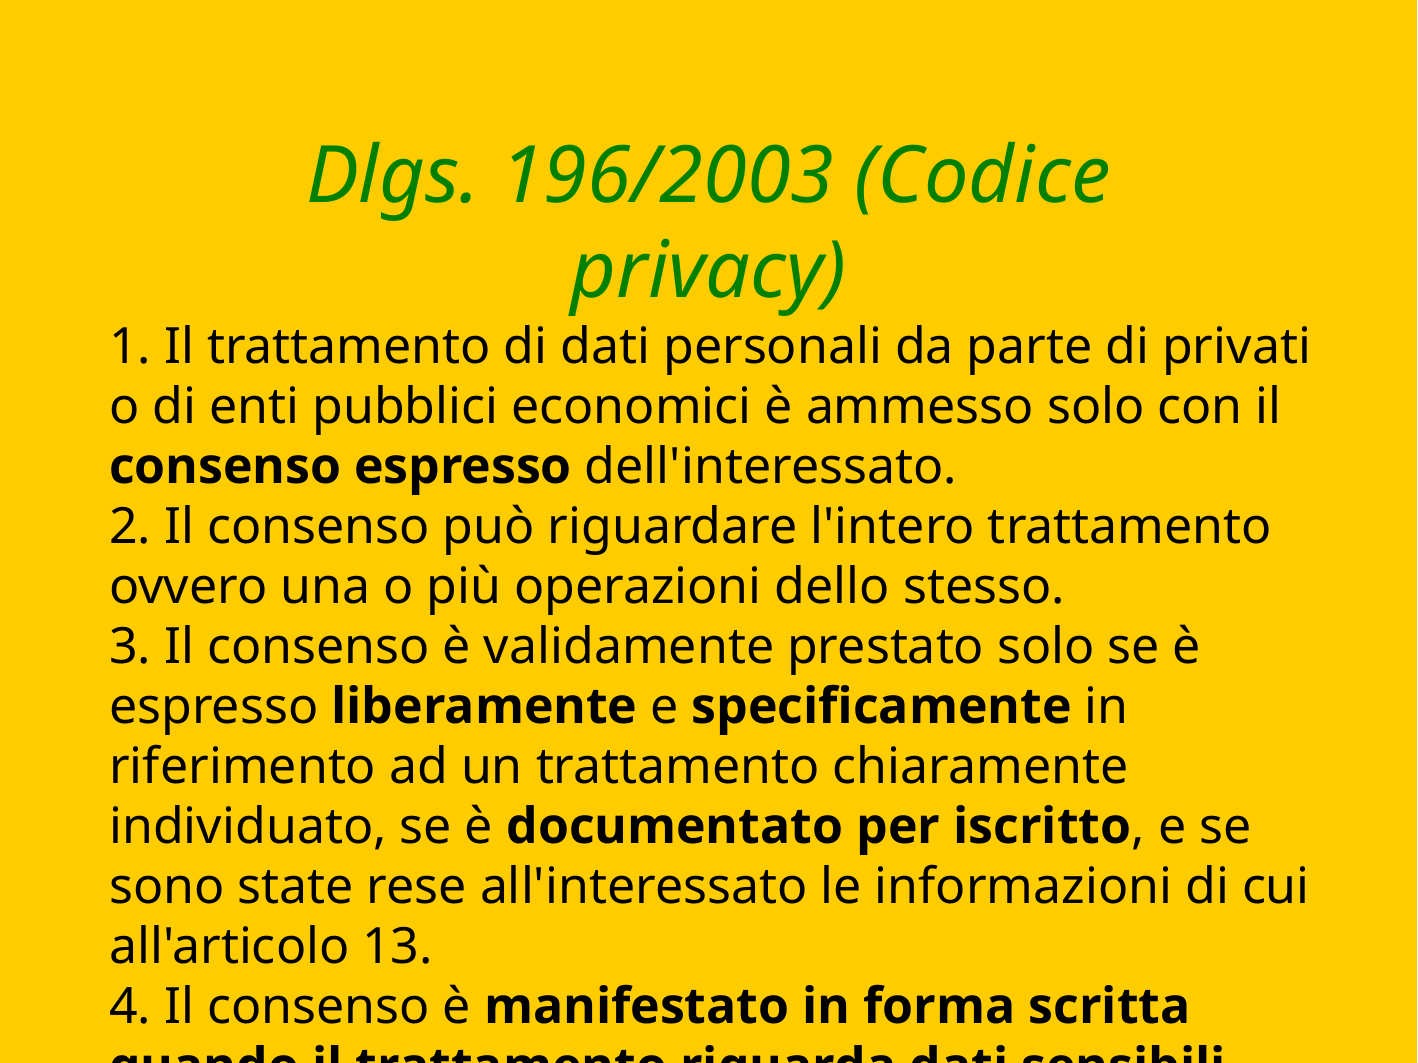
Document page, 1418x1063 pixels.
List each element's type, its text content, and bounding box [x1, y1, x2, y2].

text_box Dlgs. 196/2003 (Codice privacy) [184, 115, 1234, 305]
text_box 1. Il trattamento di dati personali da parte di privati o di enti pubblici economici è ammesso solo con il consenso espresso dell'interessato. 2. Il consenso può riguardare l'intero trattamento ovvero una o più operazioni dello stesso. 3. Il consenso è validamente prestato solo se è espresso liberamente e specificamente in riferimento ad un trattamento chiaramente individuato, se è documentato per iscritto, e se sono state rese all'interessato le informazioni di cui all'articolo 13. 4. Il consenso è manifestato in forma scritta quando il trattamento riguarda dati sensibili. [94, 305, 1359, 1063]
